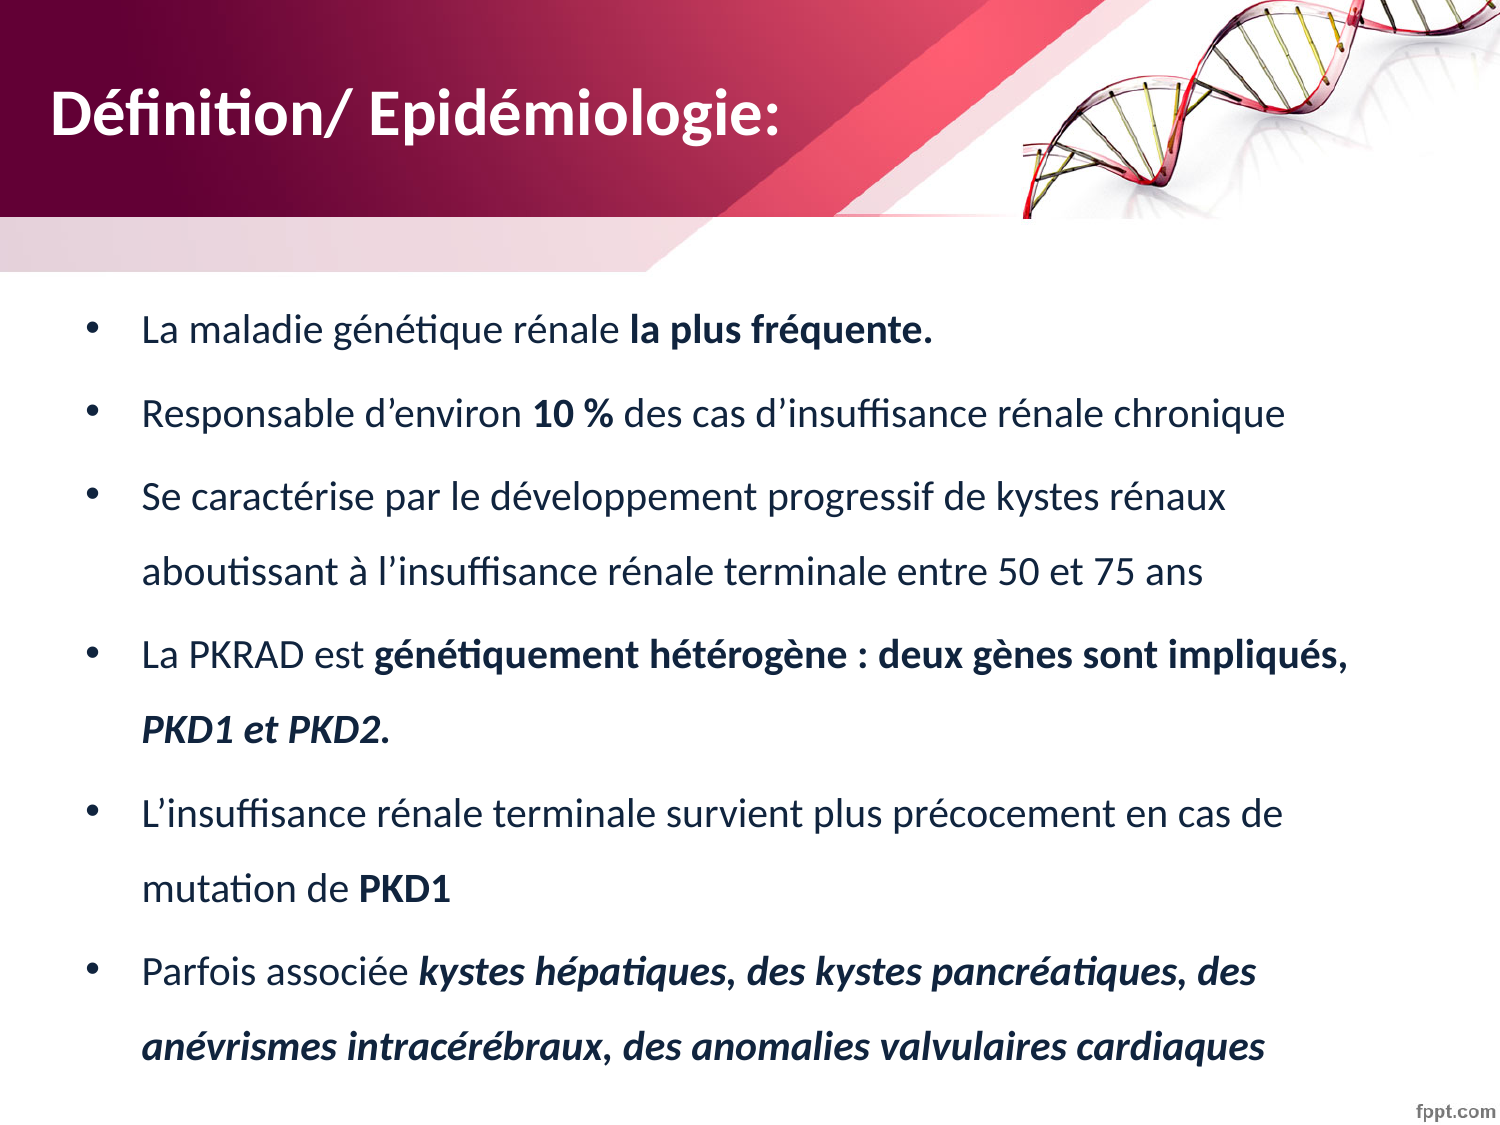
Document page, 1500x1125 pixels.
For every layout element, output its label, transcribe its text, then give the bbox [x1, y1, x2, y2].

title Définition/ Epidémiologie: [35, 58, 1386, 159]
picture [0, 0, 1500, 1125]
list La maladie génétique rénale la plus fréquente. Responsable d’environ 10 % des cas d’insuffisance rénale chronique Se caractérise par le développement progressif de kystes rénaux aboutissant à l’insuffisance rénale terminale entre 50 et 75 ans La PKRAD est génétiquement hétérogène : deux gènes sont impliqués, PKD1 et PKD2. L’insuffisance rénale terminale survient plus précocement en cas de mutation de PKD1 Parfois associée kystes hépatiques, des kystes pancréatiques, des anévrismes intracérébraux, des anomalies valvulaires cardiaques [70, 269, 1372, 803]
